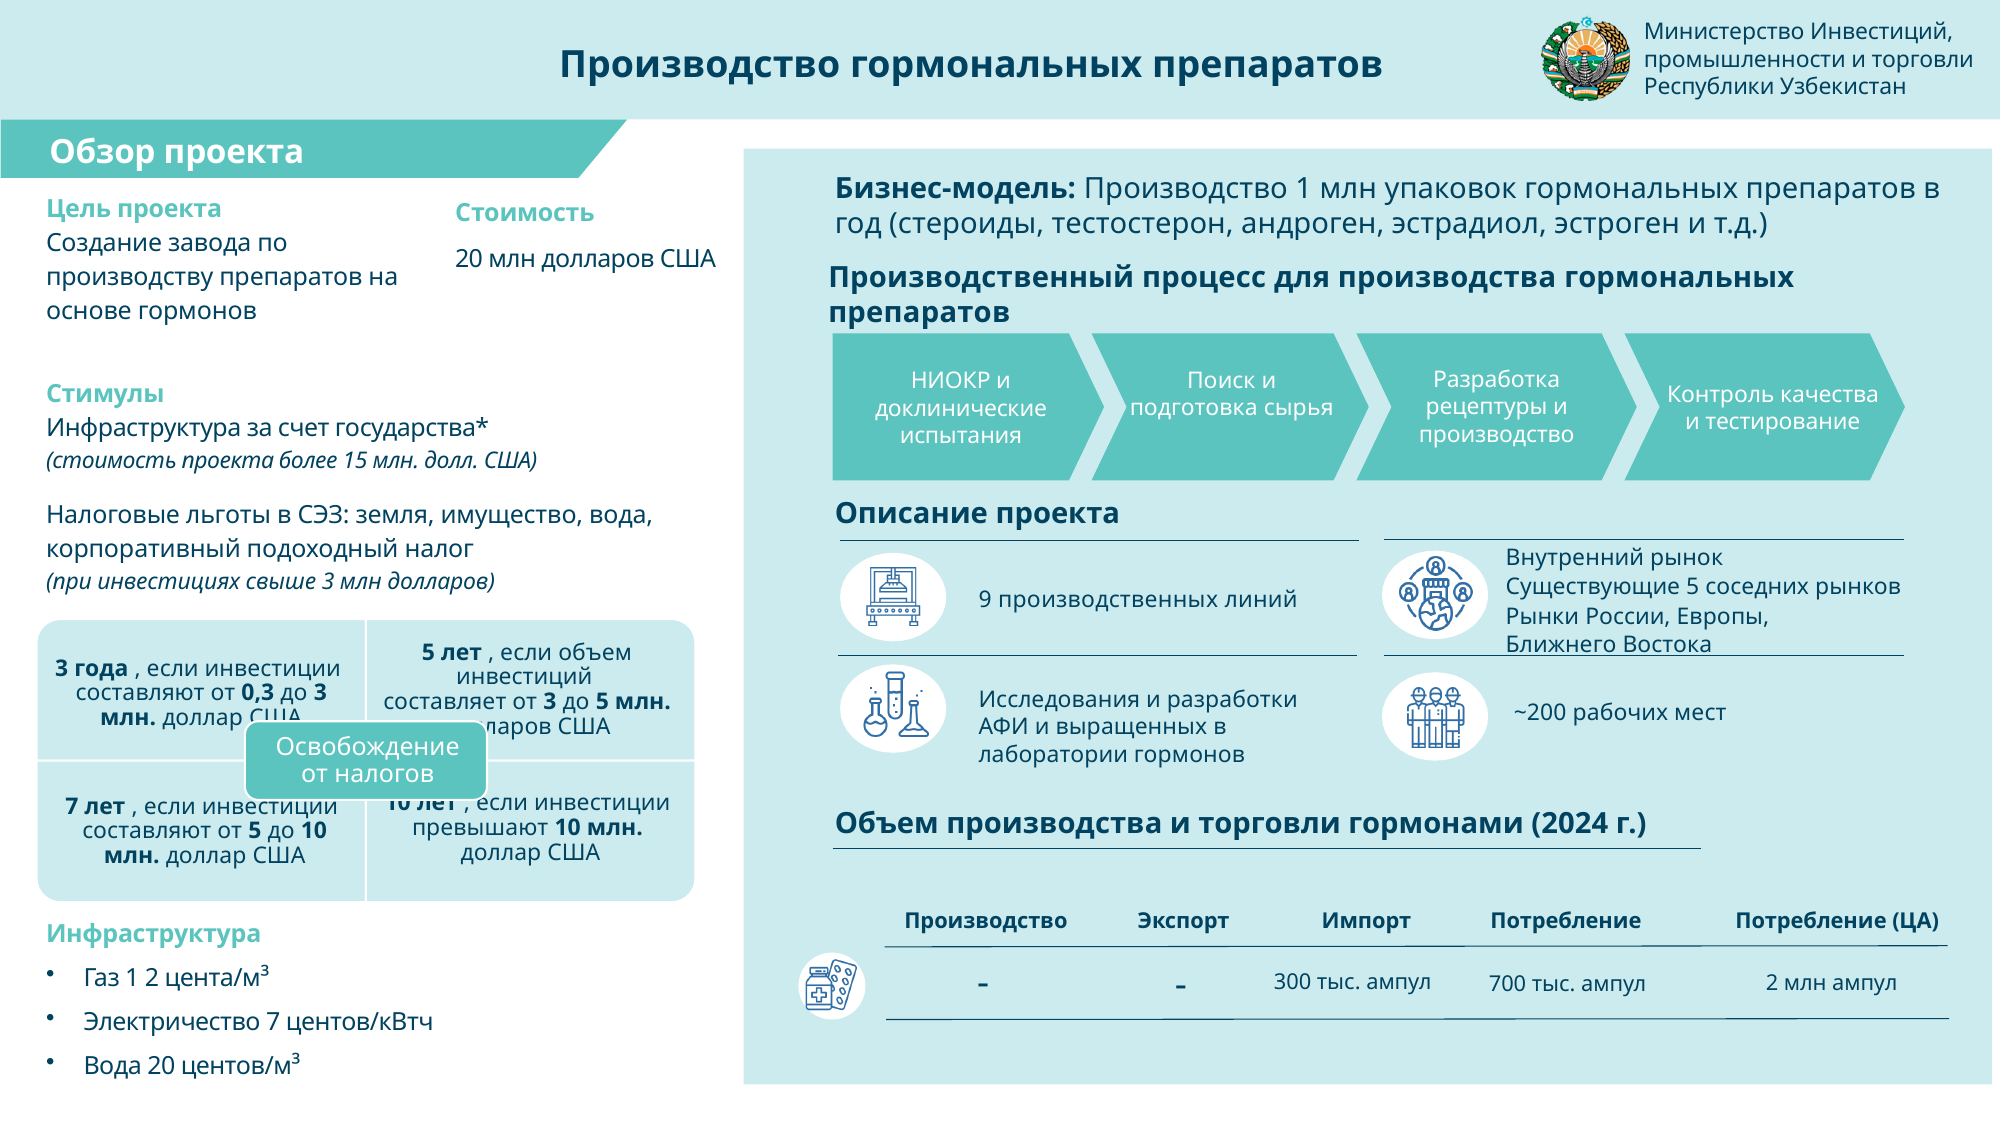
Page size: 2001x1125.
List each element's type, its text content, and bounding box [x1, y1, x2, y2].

picture [1396, 553, 1475, 633]
picture [863, 567, 923, 626]
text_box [0, 0, 2000, 178]
picture [1541, 15, 1630, 101]
text_box Стимулы Инфраструктура за счет государства* (стоимость проекта более 15 млн. долл. США) Налоговые льготы в СЭЗ: земля, имущество, вода, корпоративный подоходный налог (при инвестициях свыше 3 млн долларов) [43, 361, 671, 594]
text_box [36, 619, 696, 903]
text_box Цель проекта Создание завода по производству препаратов на основе гормонов [43, 190, 446, 324]
picture [861, 669, 931, 739]
text_box Инфраструктура Газ 1 2 цента/м³ Электричество 7 центов/кВтч Вода 20 центов/м³ [43, 903, 535, 1080]
picture [1405, 687, 1466, 748]
text_box Стоимость 20 млн долларов США [453, 179, 743, 273]
picture [803, 957, 859, 1013]
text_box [743, 178, 1993, 1085]
